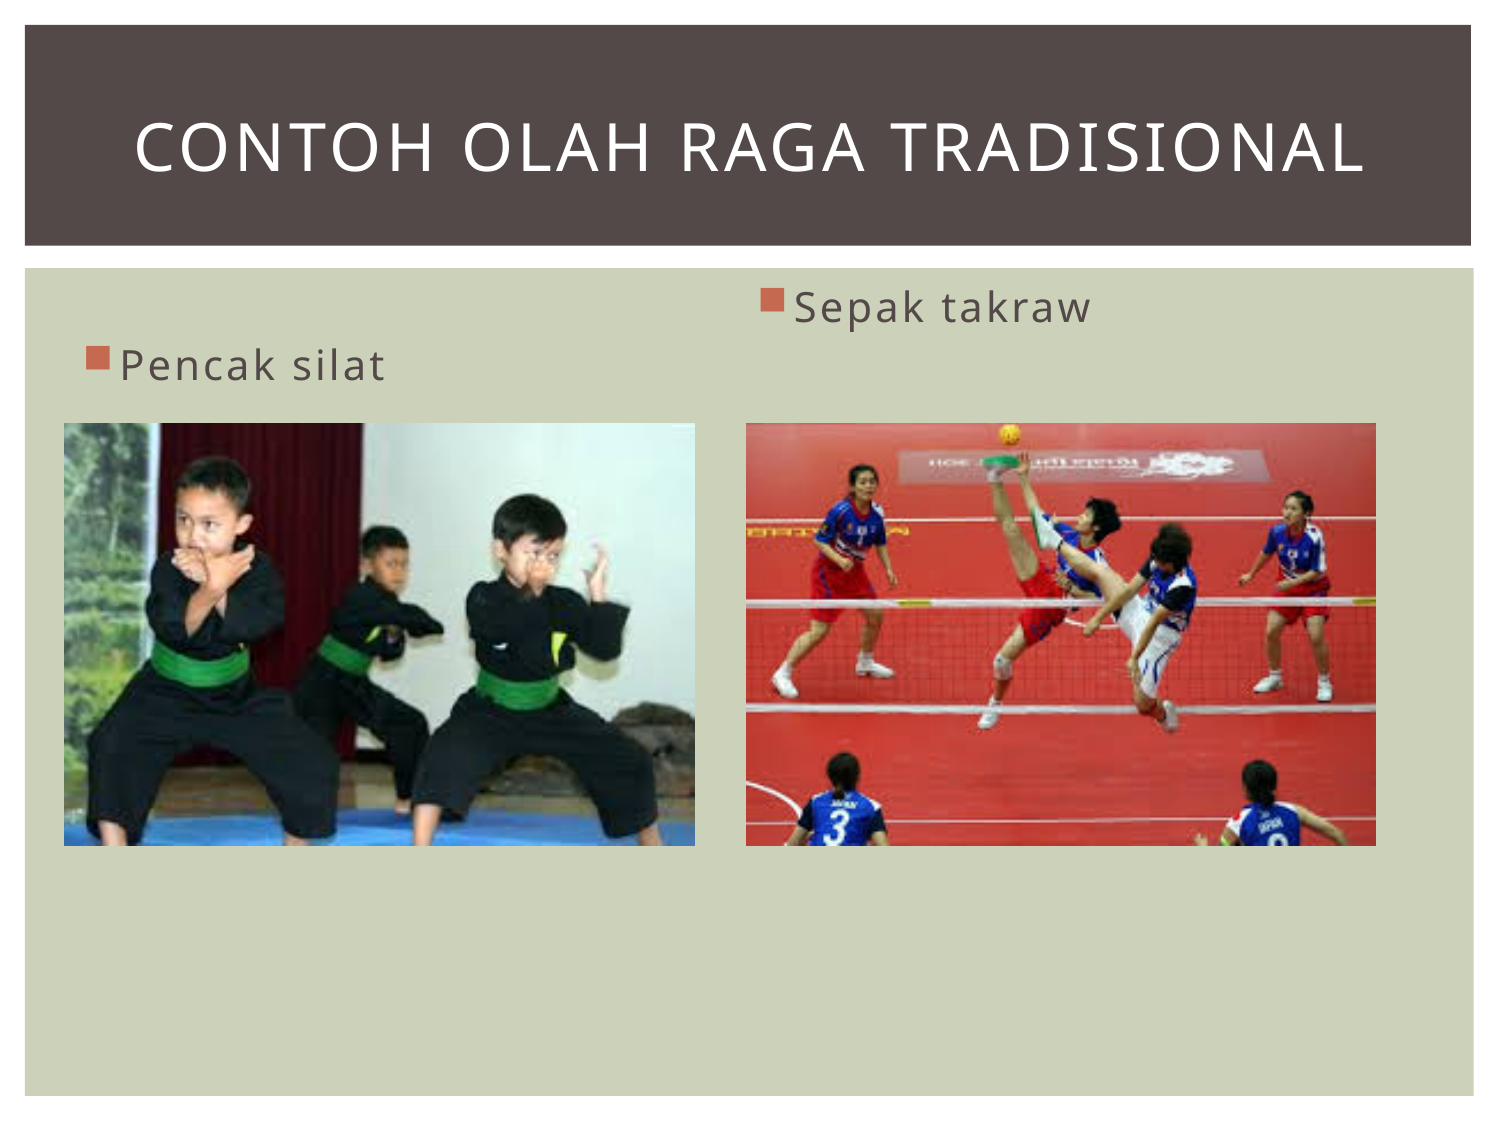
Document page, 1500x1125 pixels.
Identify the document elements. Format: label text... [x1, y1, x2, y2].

list Pencak silat Sepak takraw [59, 273, 1439, 997]
title Contoh Olah Raga Tradisional [62, 58, 1438, 232]
picture [64, 422, 695, 847]
picture [746, 423, 1377, 847]
